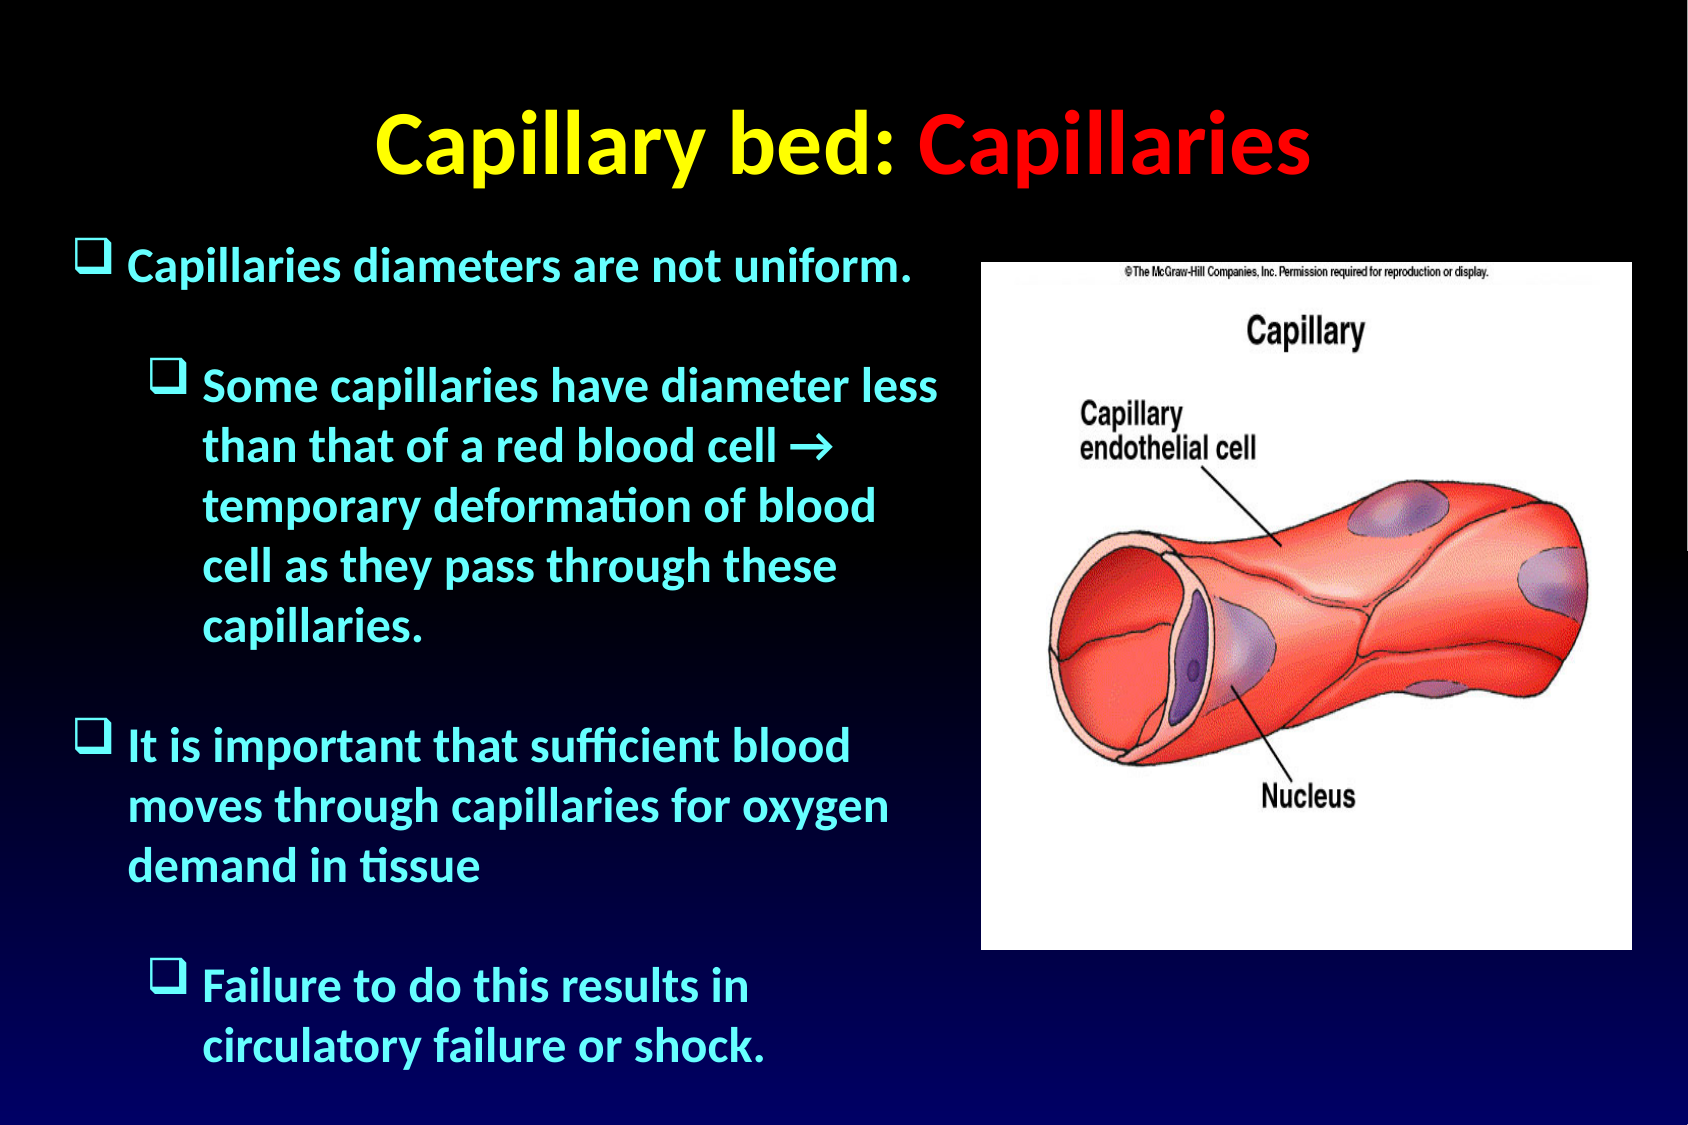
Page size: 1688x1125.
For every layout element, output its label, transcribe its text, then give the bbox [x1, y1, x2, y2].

text_box Capillaries diameters are not uniform. Some capillaries have diameter less than that of a red blood cell → temporary deformation of blood cell as they pass through these capillaries. It is important that sufficient blood moves through capillaries for oxygen demand in tissue Failure to do this results in circulatory failure or shock. [56, 224, 969, 938]
text_box Capillary bed: Capillaries [0, 62, 1688, 213]
picture [980, 262, 1632, 951]
